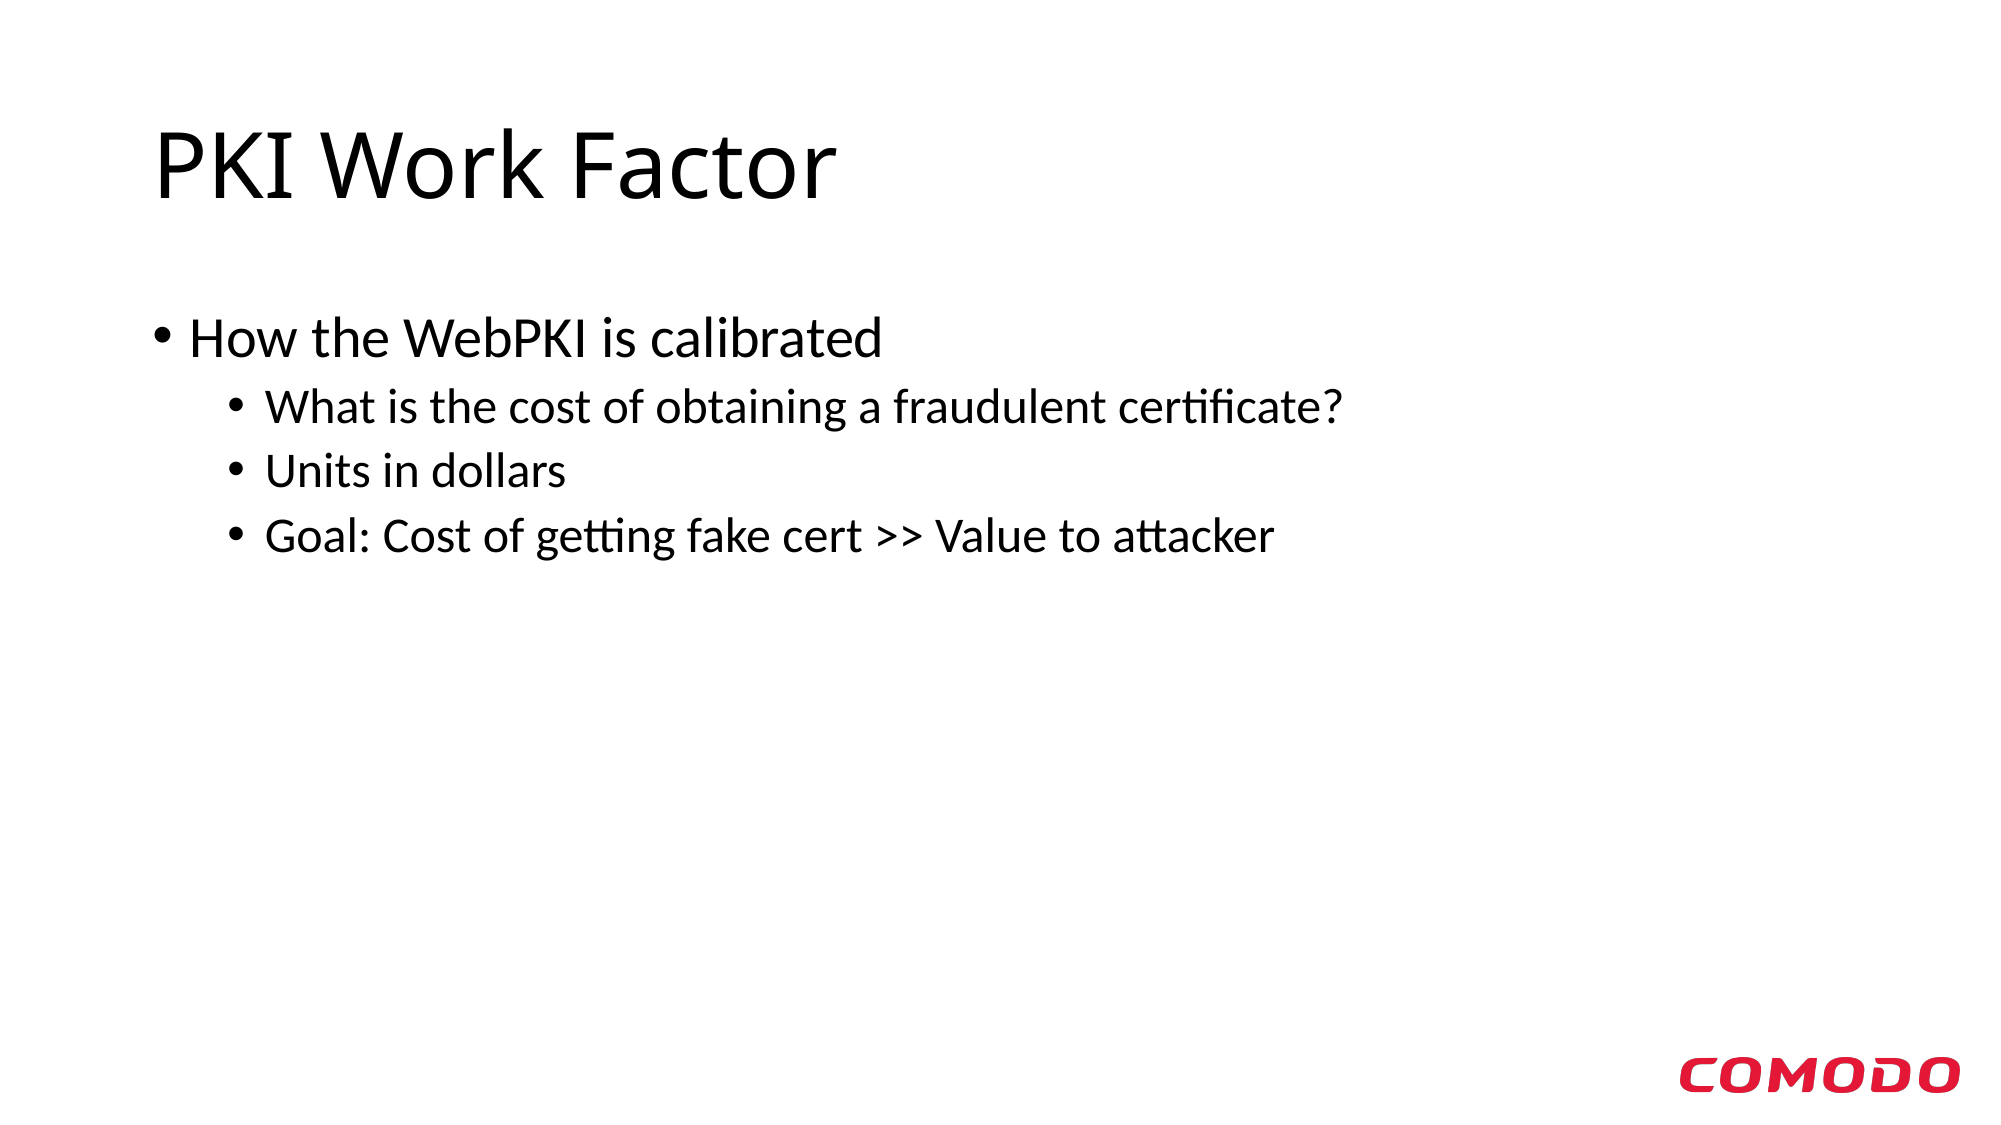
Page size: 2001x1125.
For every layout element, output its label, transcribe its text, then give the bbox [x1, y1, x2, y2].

list How the WebPKI is calibrated What is the cost of obtaining a fraudulent certificate? Units in dollars Goal: Cost of getting fake cert >> Value to attacker [137, 299, 1863, 1014]
title PKI Work Factor [137, 59, 1863, 278]
picture [1680, 1057, 1960, 1093]
